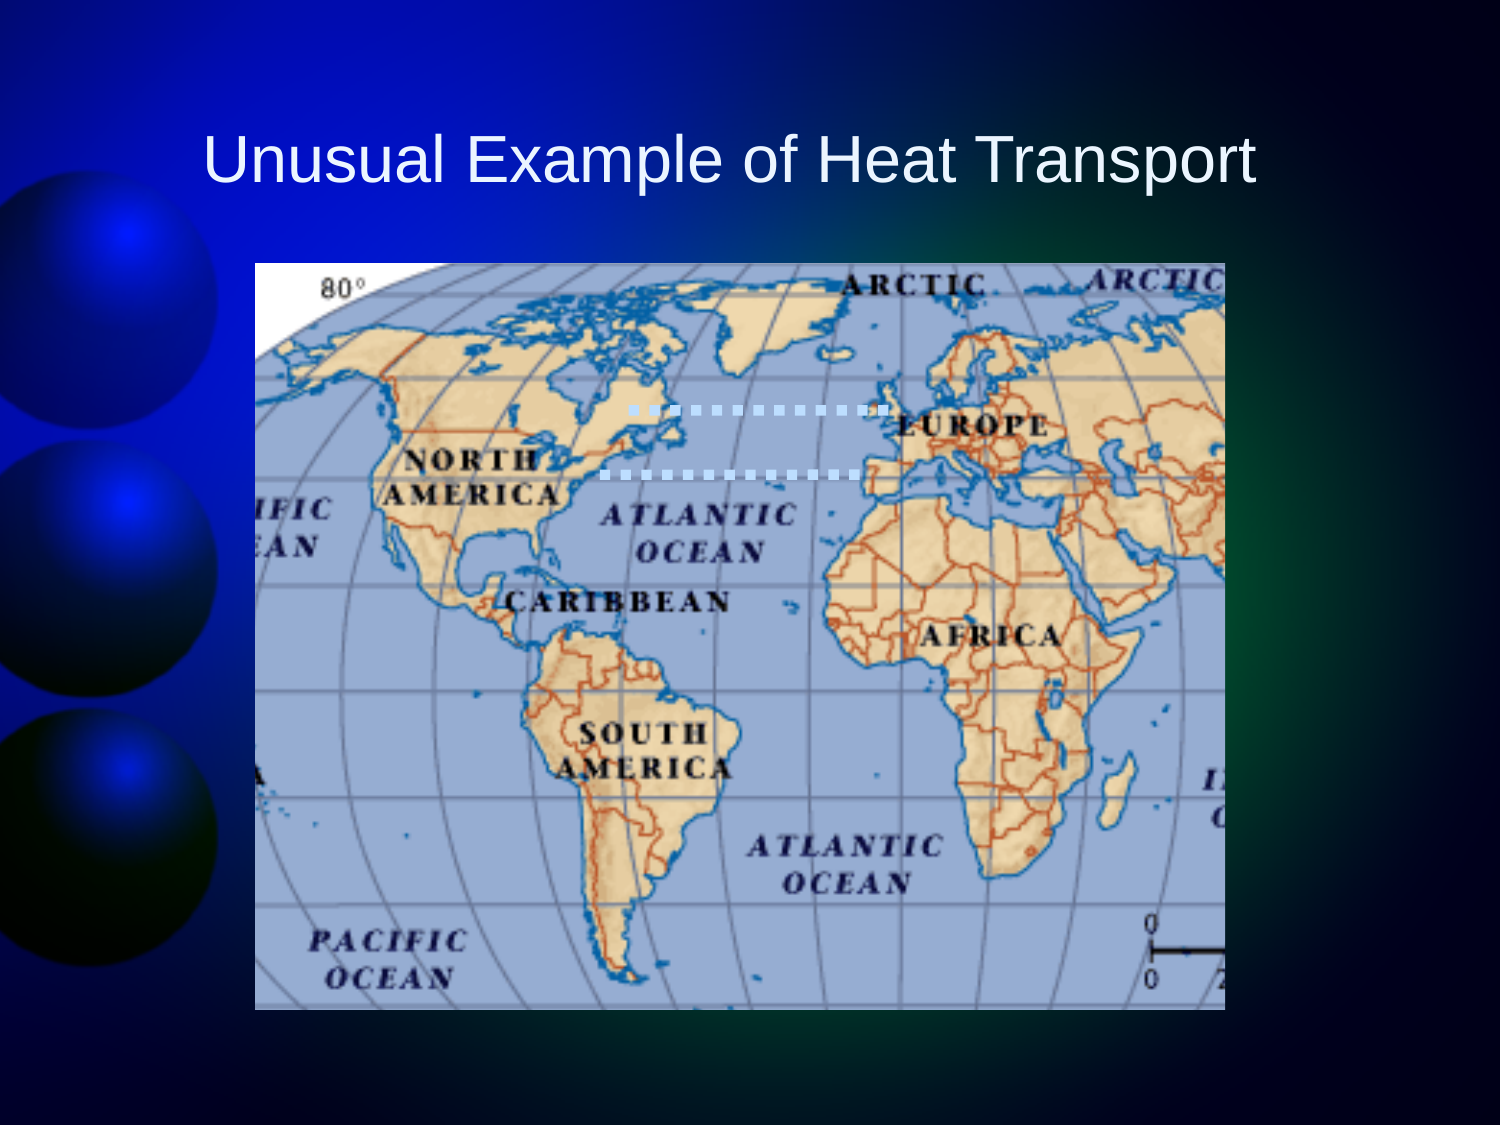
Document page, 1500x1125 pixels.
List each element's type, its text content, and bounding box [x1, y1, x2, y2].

text_box Unusual Example of Heat Transport [187, 108, 1323, 203]
picture [0, 0, 1500, 1125]
